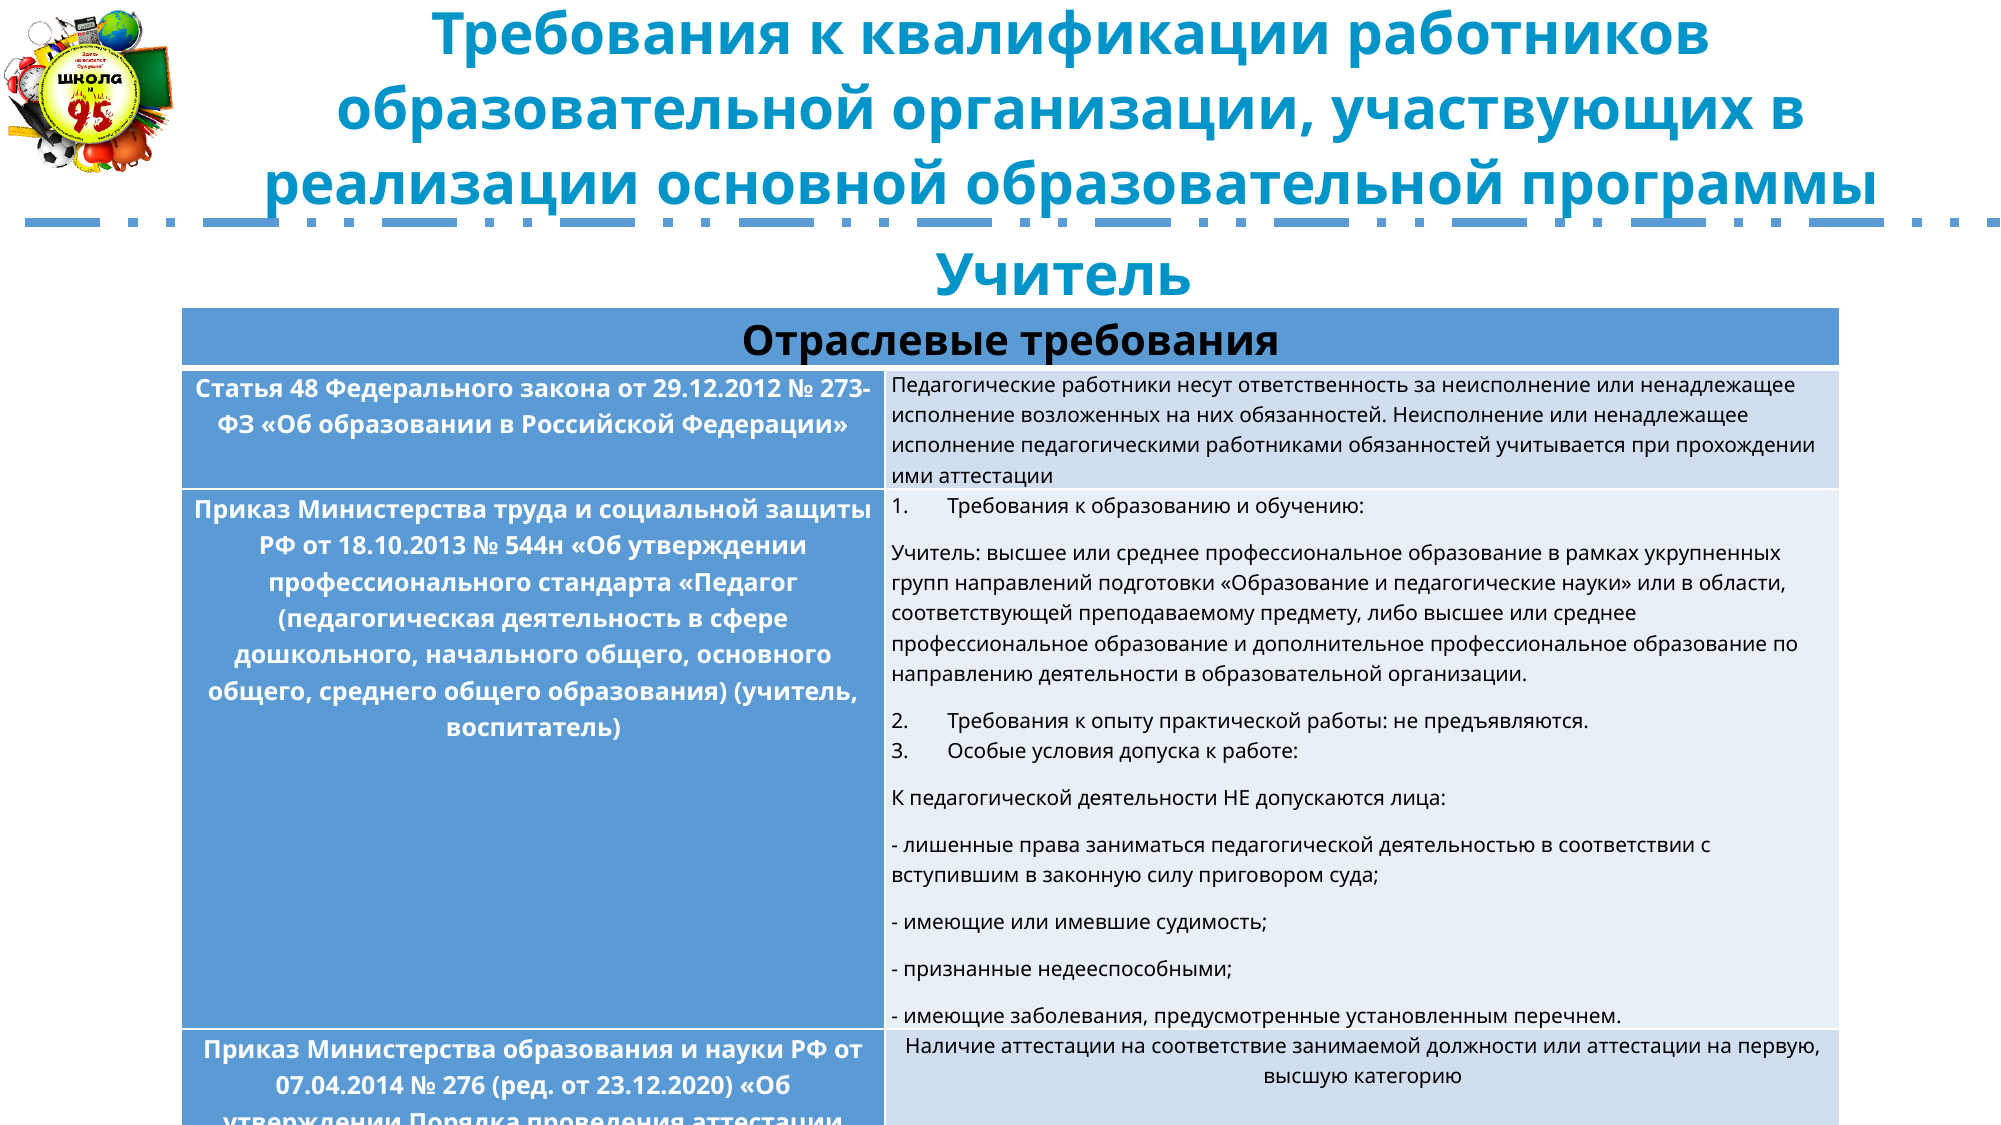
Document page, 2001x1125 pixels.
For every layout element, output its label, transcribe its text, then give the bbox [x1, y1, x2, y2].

table_cell Приказ Министерства труда и социальной защиты РФ от 18.10.2013 № 544н «Об утверждении профессионального стандарта «Педагог (педагогическая деятельность в сфере дошкольного, начального общего, основного общего, среднего общего образования) (учитель, воспитатель) [182, 490, 884, 1028]
table_cell Наличие аттестации на соответствие занимаемой должности или аттестации на первую, высшую категорию [886, 1030, 1839, 1125]
picture [0, 0, 182, 181]
table_cell Педагогические работники несут ответственность за неисполнение или ненадлежащее исполнение возложенных на них обязанностей. Неисполнение или ненадлежащее исполнение педагогическими работниками обязанностей учитывается при прохождении ими аттестации [886, 371, 1839, 488]
table_header Отраслевые требования [182, 308, 1839, 365]
table_cell Статья 48 Федерального закона от 29.12.2012 № 273-ФЗ «Об образовании в Российской Федерации» [182, 371, 884, 488]
text_box Требования к квалификации работников образовательной организации, участвующих в реализации основной образовательной программы Учитель [220, 0, 1922, 107]
table_cell Требования к образованию и обучению: Учитель: высшее или среднее профессиональное образование в рамках укрупненных групп направлений подготовки «Образование и педагогические науки» или в области, соответствующей преподаваемому предмету, либо высшее или среднее профессиональное образование и дополнительное профессиональное образование по направлению деятельности в образовательной организации. Требования к опыту практической работы: не предъявляются. Особые условия допуска к работе: К педагогической деятельности НЕ допускаются лица: - лишенные права заниматься педагогической деятельностью в соответствии с вступившим в законную силу приговором суда; - имеющие или имевшие судимость; - признанные недееспособными; - имеющие заболевания, предусмотренные установленным перечнем. [886, 490, 1839, 1028]
table_cell Приказ Министерства образования и науки РФ от 07.04.2014 № 276 (ред. от 23.12.2020) «Об утверждении Порядка проведения аттестации педагогических работников организаций, осуществляющих педагогическую деятельность» [182, 1030, 884, 1125]
